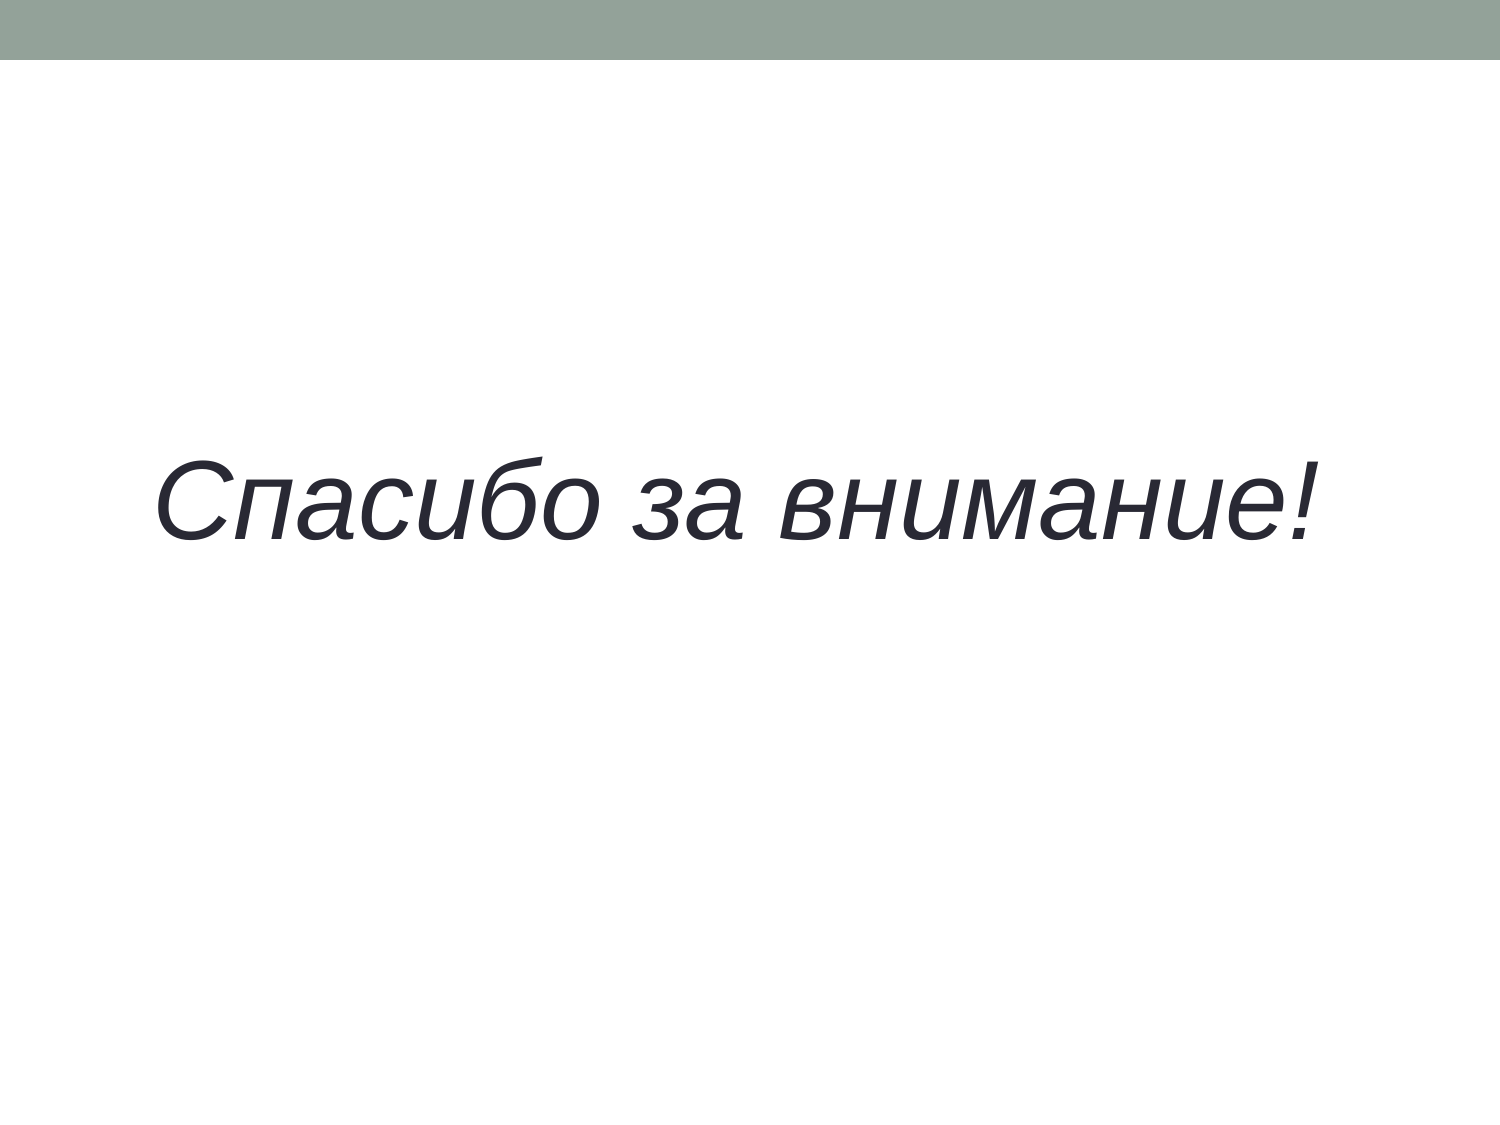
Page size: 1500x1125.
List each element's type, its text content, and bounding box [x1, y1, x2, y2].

list Спасибо за внимание! [75, 262, 1425, 1063]
